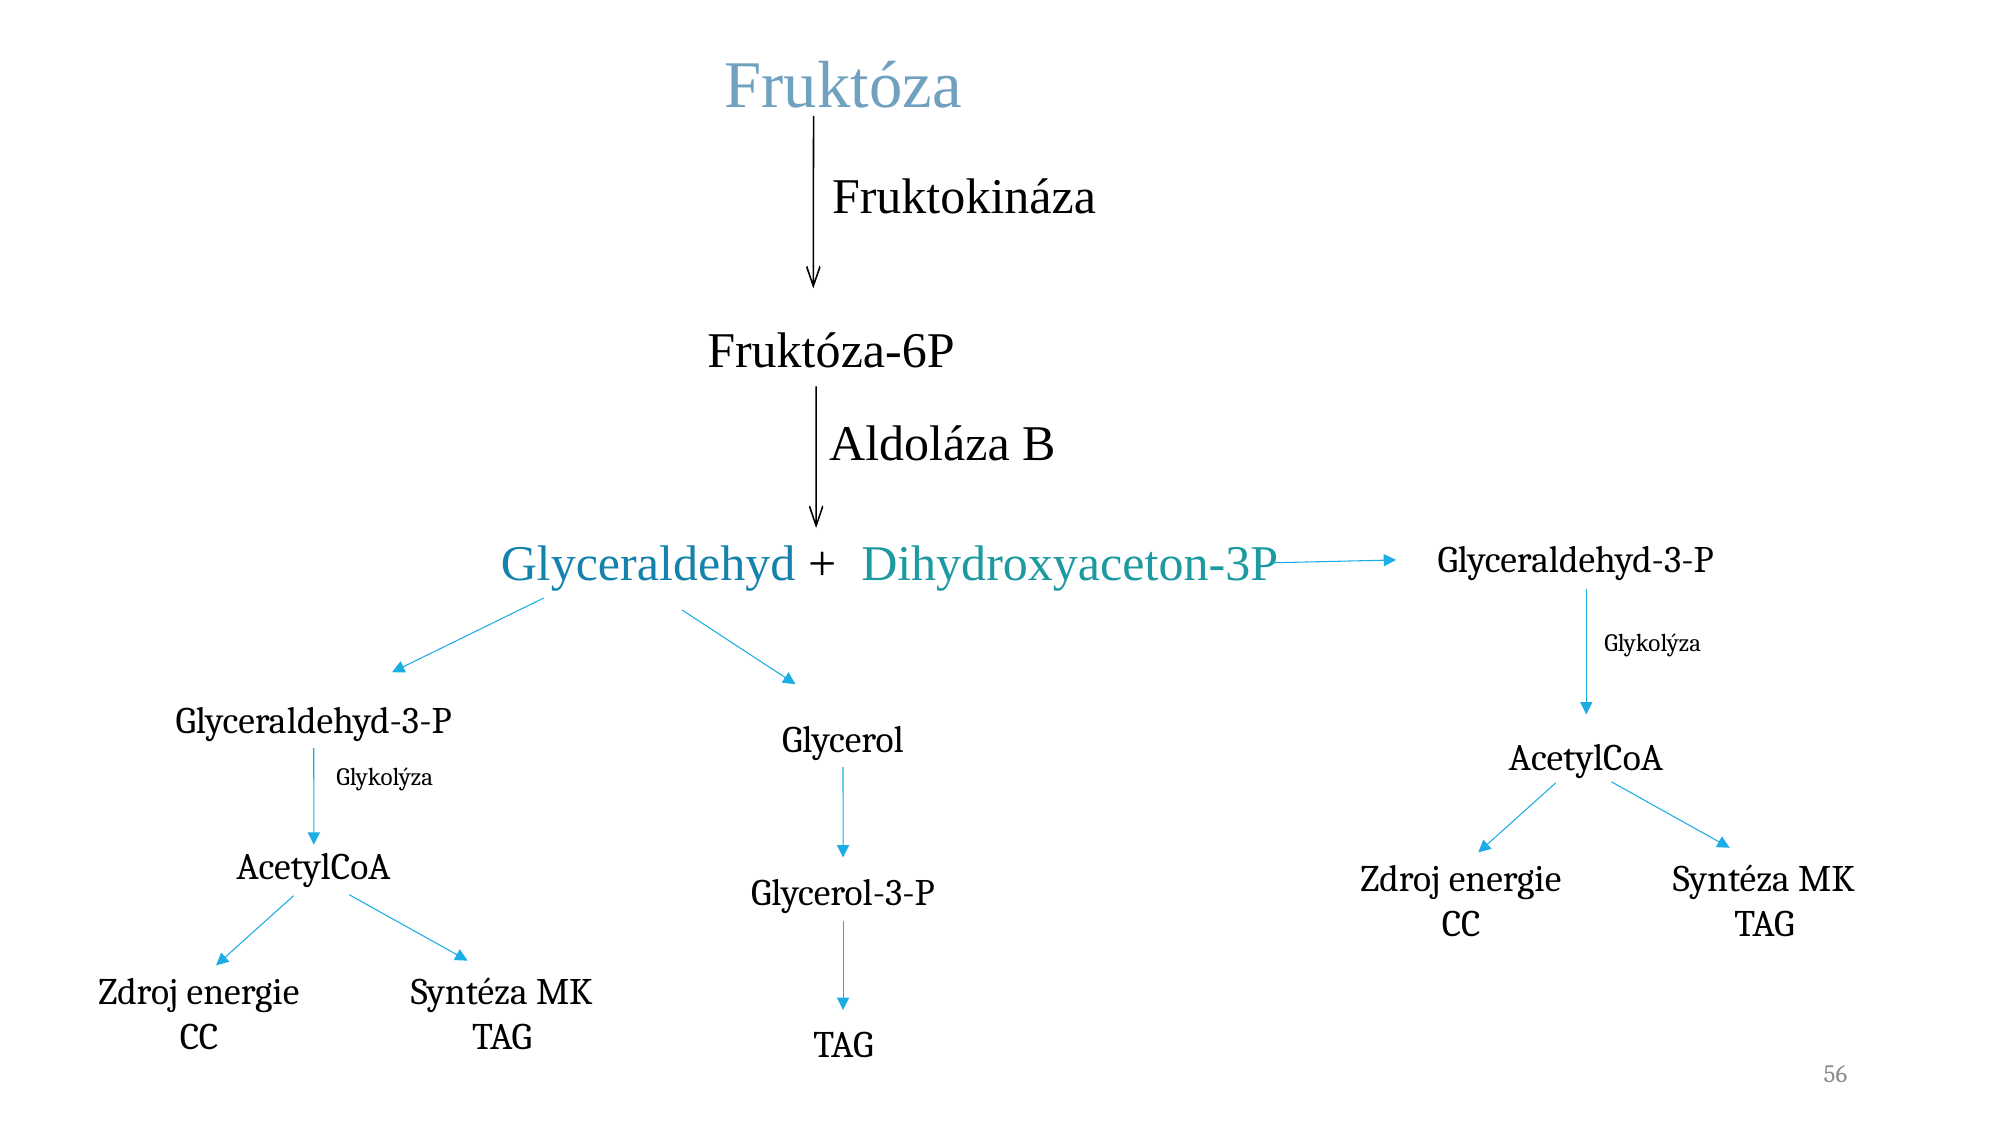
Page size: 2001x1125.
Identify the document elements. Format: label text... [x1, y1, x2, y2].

text_box Glykolýza [321, 752, 449, 798]
slide_number 56 [1412, 1042, 1863, 1103]
text_box Glyceraldehyd-3-P [160, 688, 467, 749]
text_box Glycerol [767, 707, 919, 768]
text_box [1272, 559, 1397, 563]
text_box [682, 610, 796, 685]
text_box Glyceraldehyd-3-P [1422, 528, 1729, 588]
text_box Glycerol-3-P [736, 860, 950, 920]
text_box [76, 894, 612, 1066]
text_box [1338, 781, 1874, 953]
text_box TAG [798, 1012, 889, 1073]
text_box Glykolýza [1589, 618, 1717, 664]
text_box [467, 33, 1312, 600]
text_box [392, 597, 544, 673]
text_box AcetylCoA [1493, 725, 1679, 781]
text_box AcetylCoA [221, 835, 407, 894]
